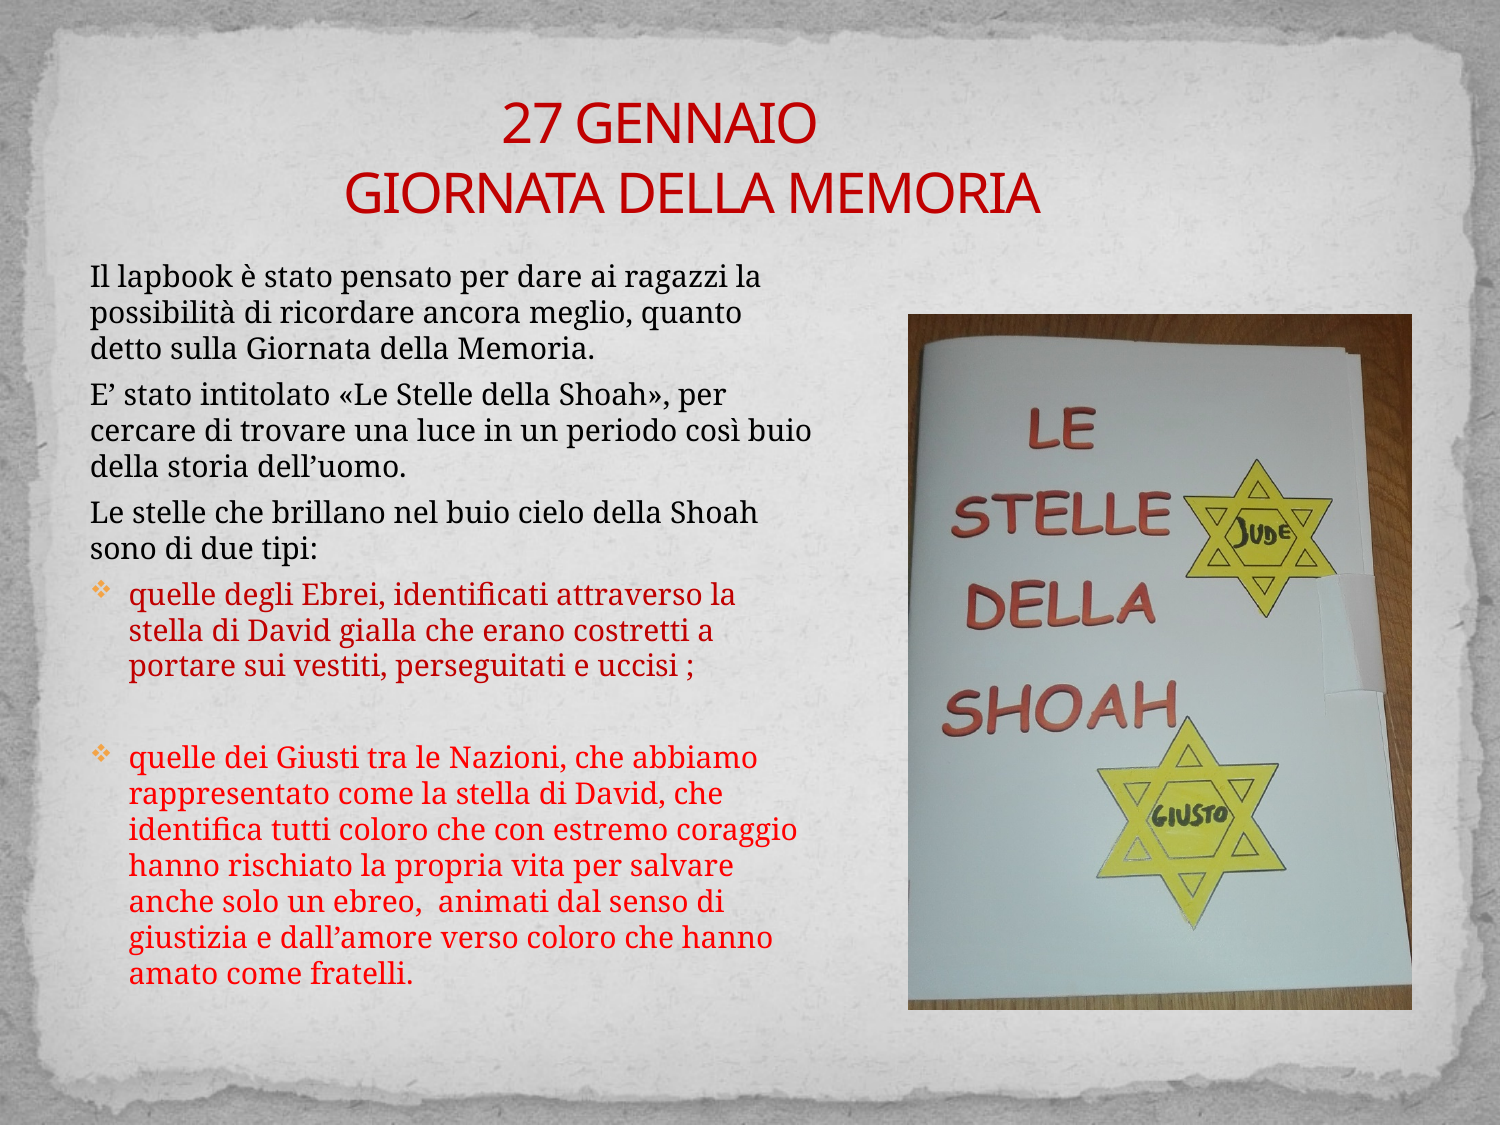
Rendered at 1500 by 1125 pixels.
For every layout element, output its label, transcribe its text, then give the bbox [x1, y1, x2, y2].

list Il lapbook è stato pensato per dare ai ragazzi la possibilità di ricordare ancora meglio, quanto detto sulla Giornata della Memoria. E’ stato intitolato «Le Stelle della Shoah», per cercare di trovare una luce in un periodo così buio della storia dell’uomo. Le stelle che brillano nel buio cielo della Shoah sono di due tipi: quelle degli Ebrei, identificati attraverso la stella di David gialla che erano costretti a portare sui vestiti, perseguitati e uccisi ; quelle dei Giusti tra le Nazioni, che abbiamo rappresentato come la stella di David, che identifica tutti coloro che con estremo coraggio hanno rischiato la propria vita per salvare anche solo un ebreo, animati dal senso di giustizia e dall’amore verso coloro che hanno amato come fratelli. [75, 249, 833, 1000]
title 27 GENNAIO GIORNATA DELLA MEMORIA [74, 24, 1425, 232]
picture [908, 314, 1412, 1010]
